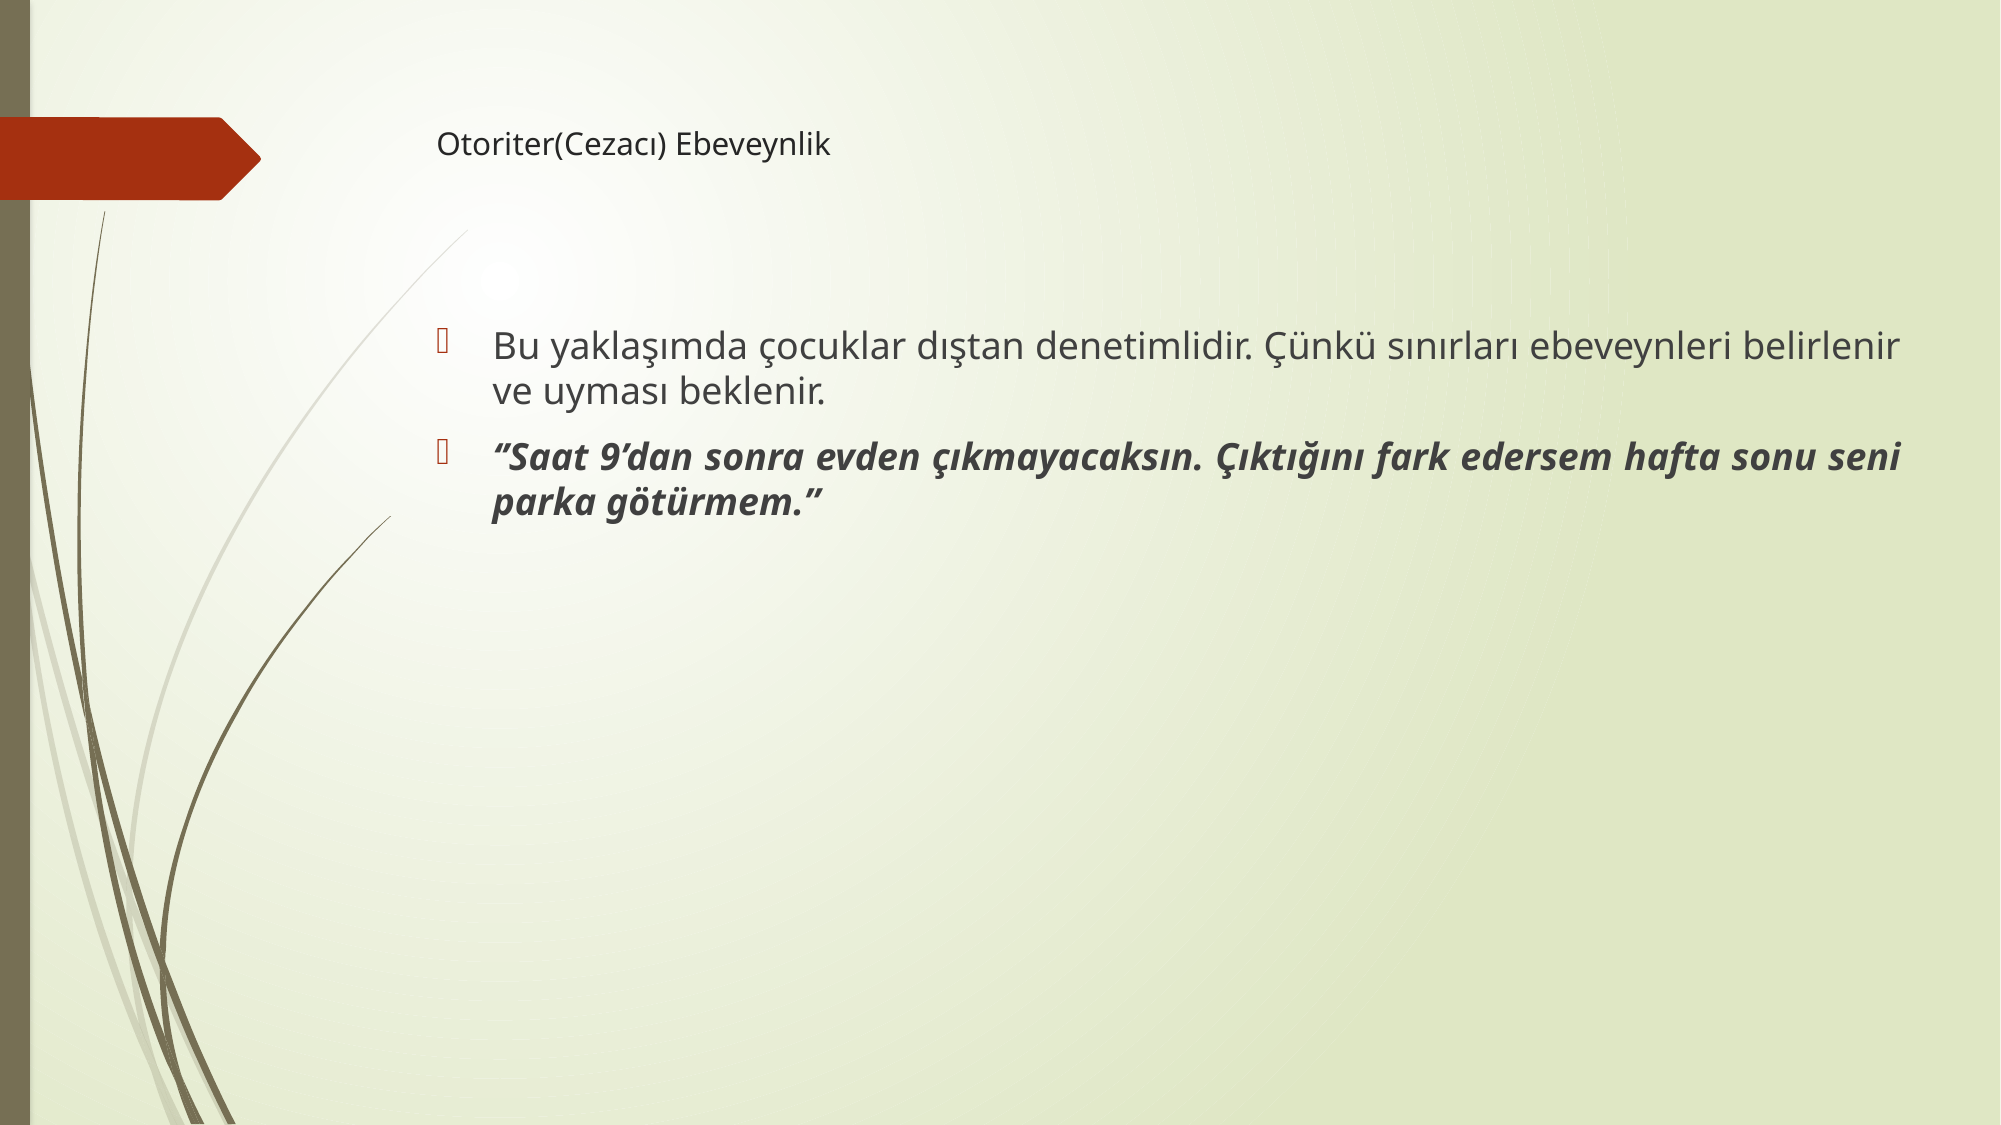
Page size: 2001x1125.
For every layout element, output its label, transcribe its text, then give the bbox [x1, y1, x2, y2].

title Otoriter(Cezacı) Ebeveynlik [421, 78, 1486, 209]
list Bu yaklaşımda çocuklar dıştan denetimlidir. Çünkü sınırları ebeveynleri belirlenir ve uyması beklenir. ‘’Saat 9’dan sonra evden çıkmayacaksın. Çıktığını fark edersem hafta sonu seni parka götürmem.’’ [421, 314, 1918, 990]
